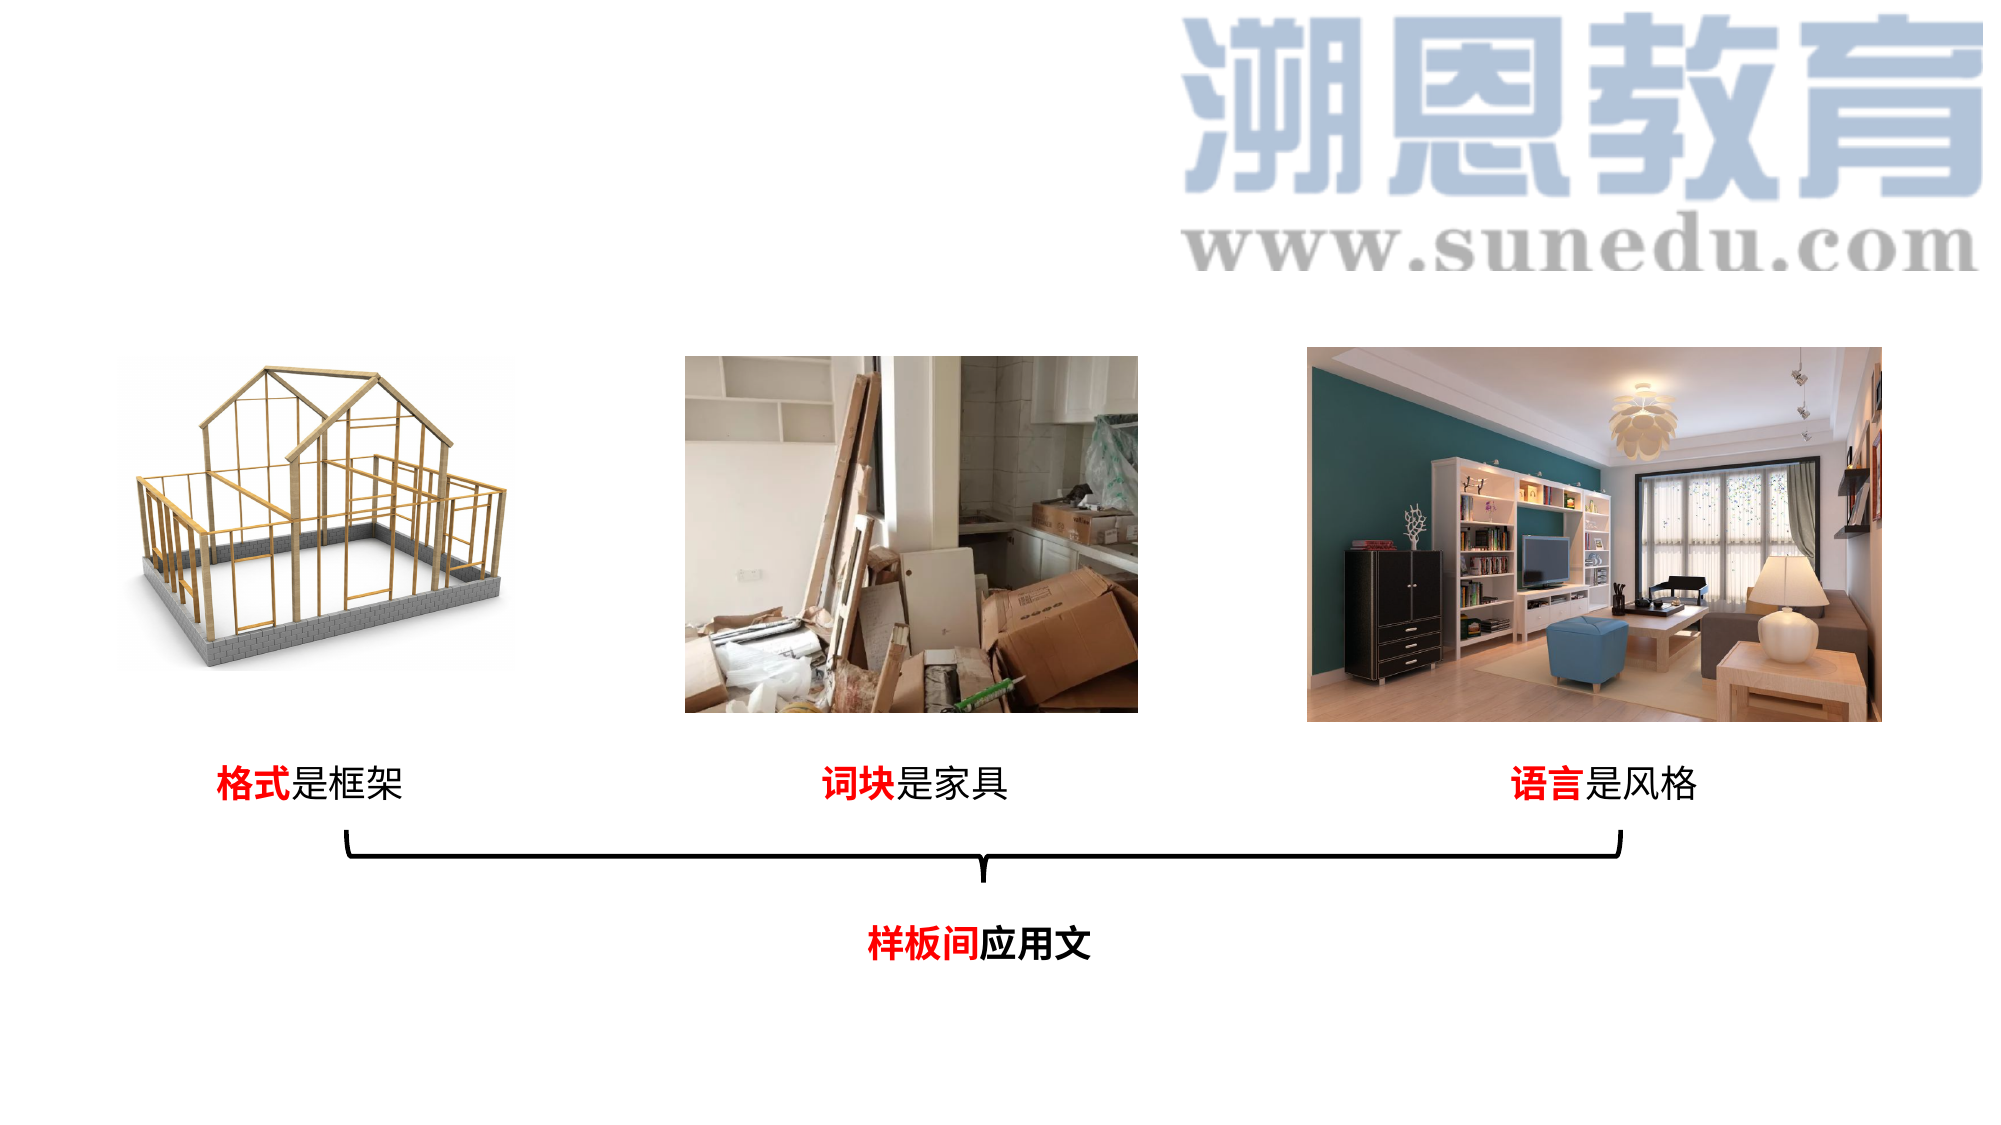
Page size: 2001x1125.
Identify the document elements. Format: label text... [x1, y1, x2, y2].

text_box 语言是风格 [1495, 752, 1800, 813]
text_box 格式是框架 [201, 752, 563, 813]
picture [117, 356, 515, 671]
picture [1178, 10, 1983, 271]
picture [1306, 347, 1882, 722]
picture [685, 356, 1138, 713]
text_box 样板间应用文 [852, 912, 1186, 973]
text_box [345, 829, 1622, 883]
text_box 词块是家具 [806, 752, 1047, 813]
